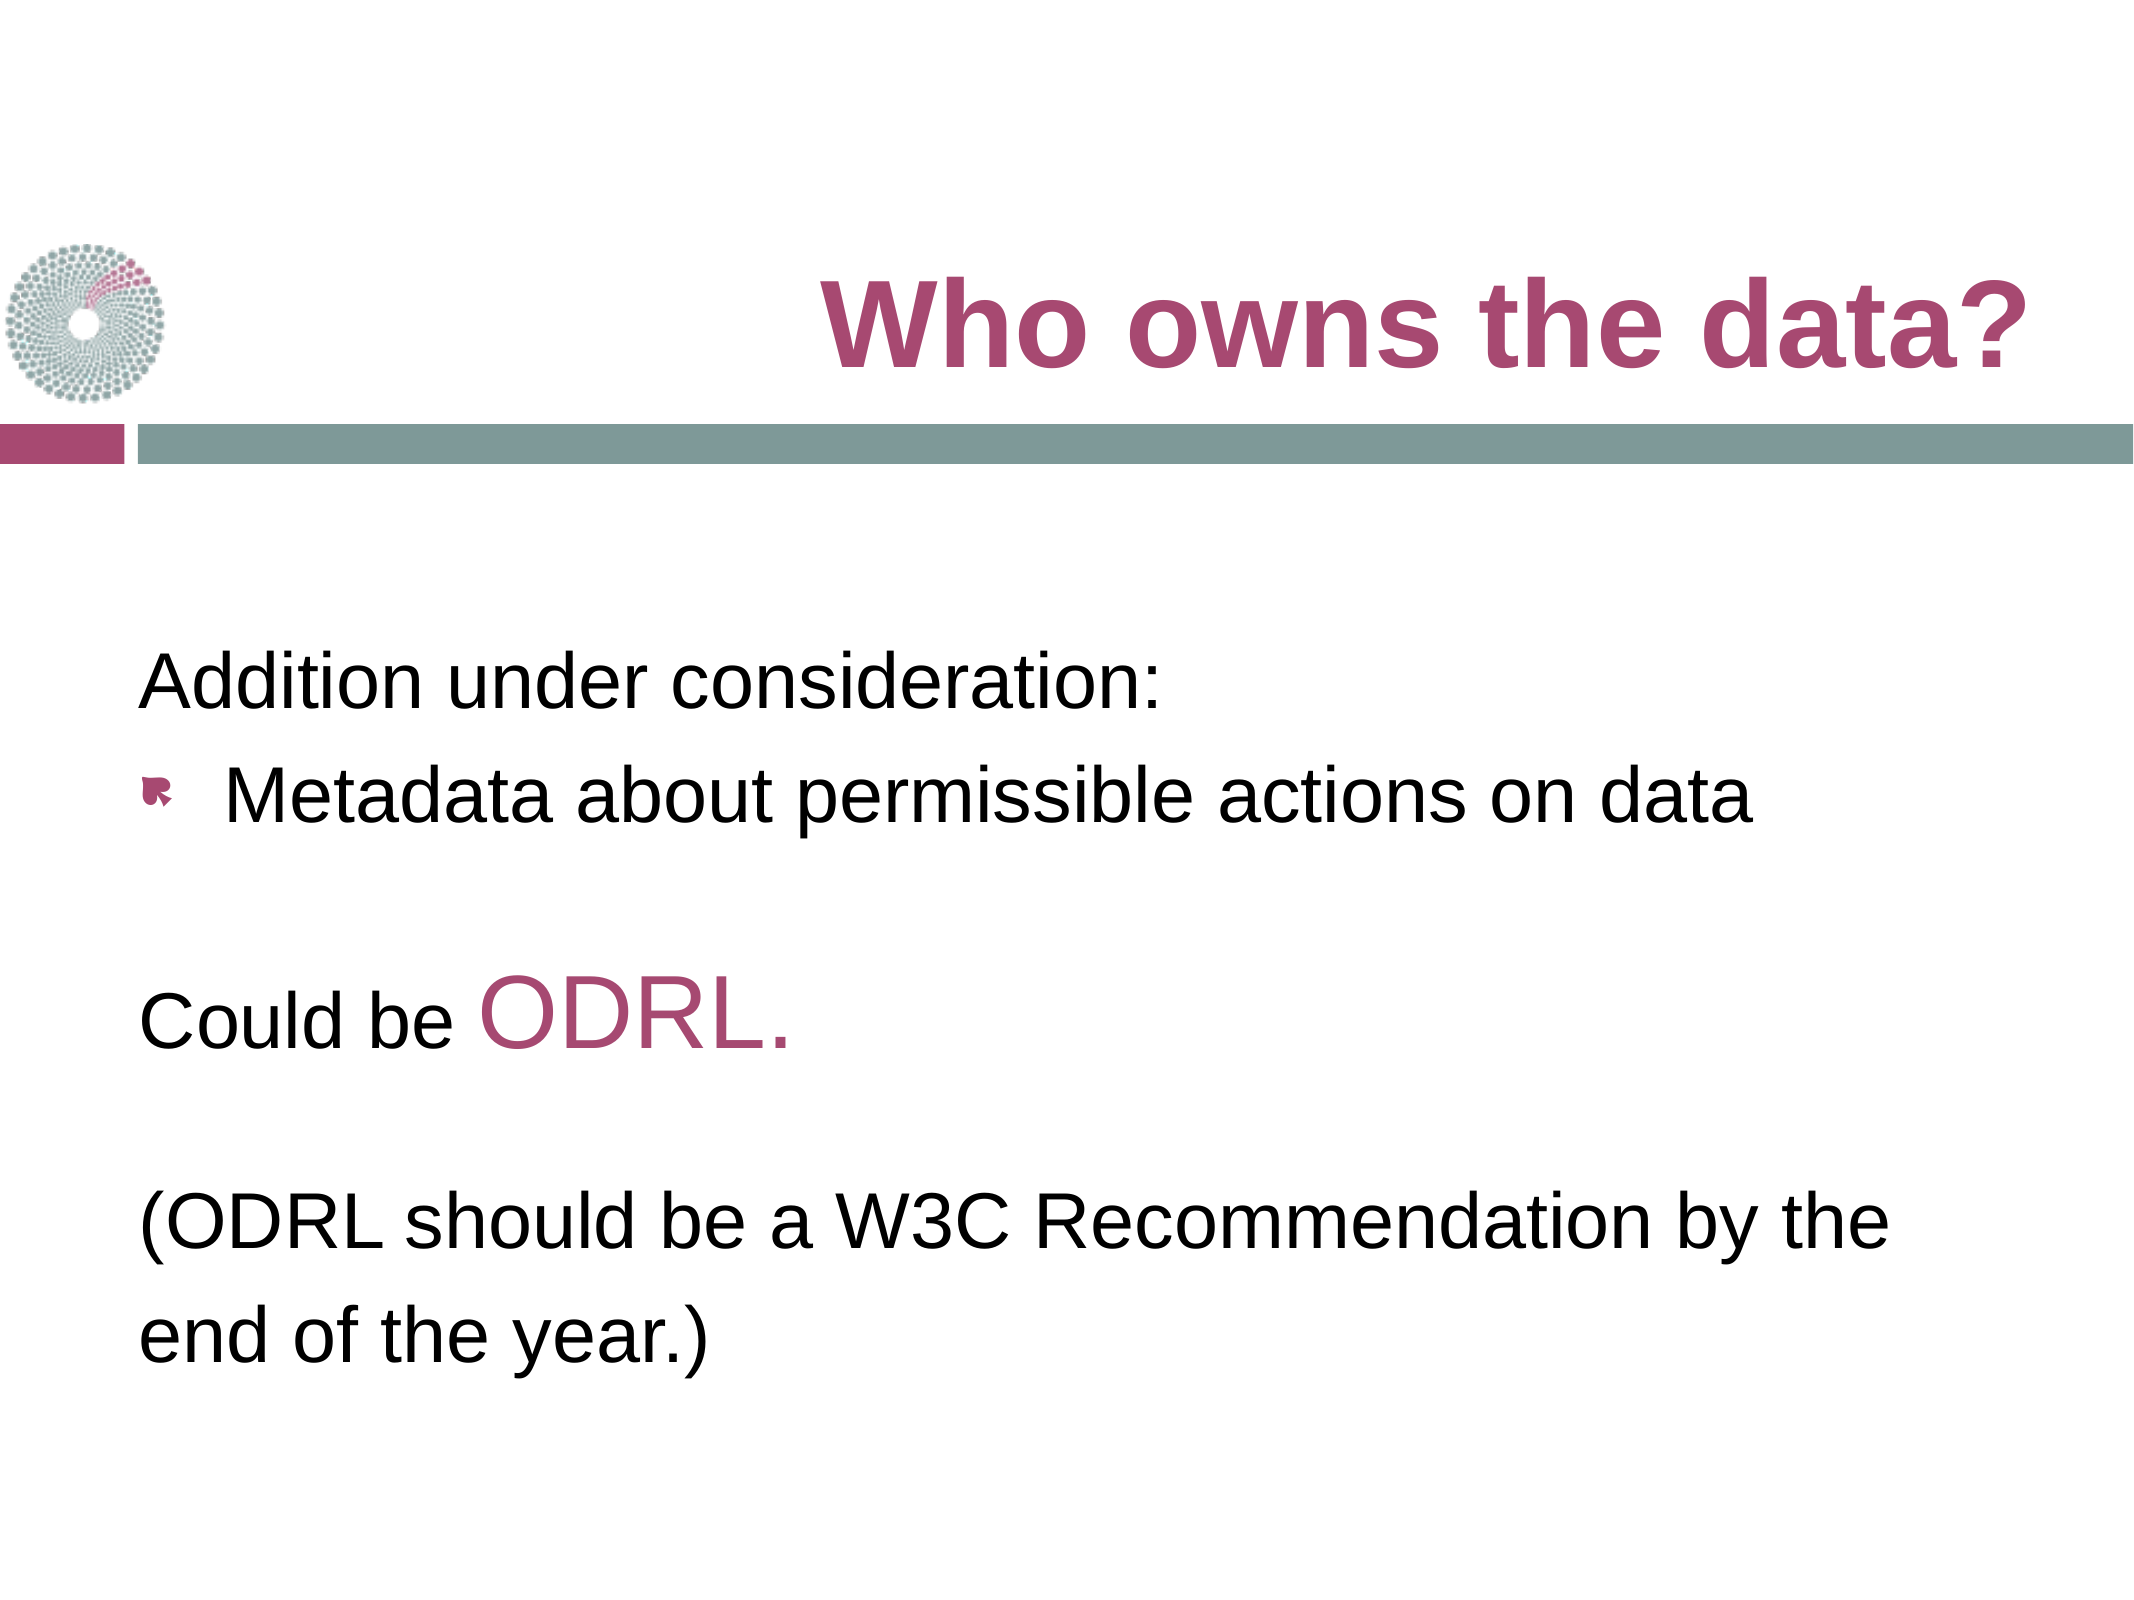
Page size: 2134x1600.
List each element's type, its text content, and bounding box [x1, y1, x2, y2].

title Who owns the data? [168, 239, 2046, 414]
list Addition under consideration: Metadata about permissible actions on data Could be ODRL. (ODRL should be a W3C Recommendation by the end of the year.) [138, 479, 2046, 1510]
picture [0, 244, 168, 408]
